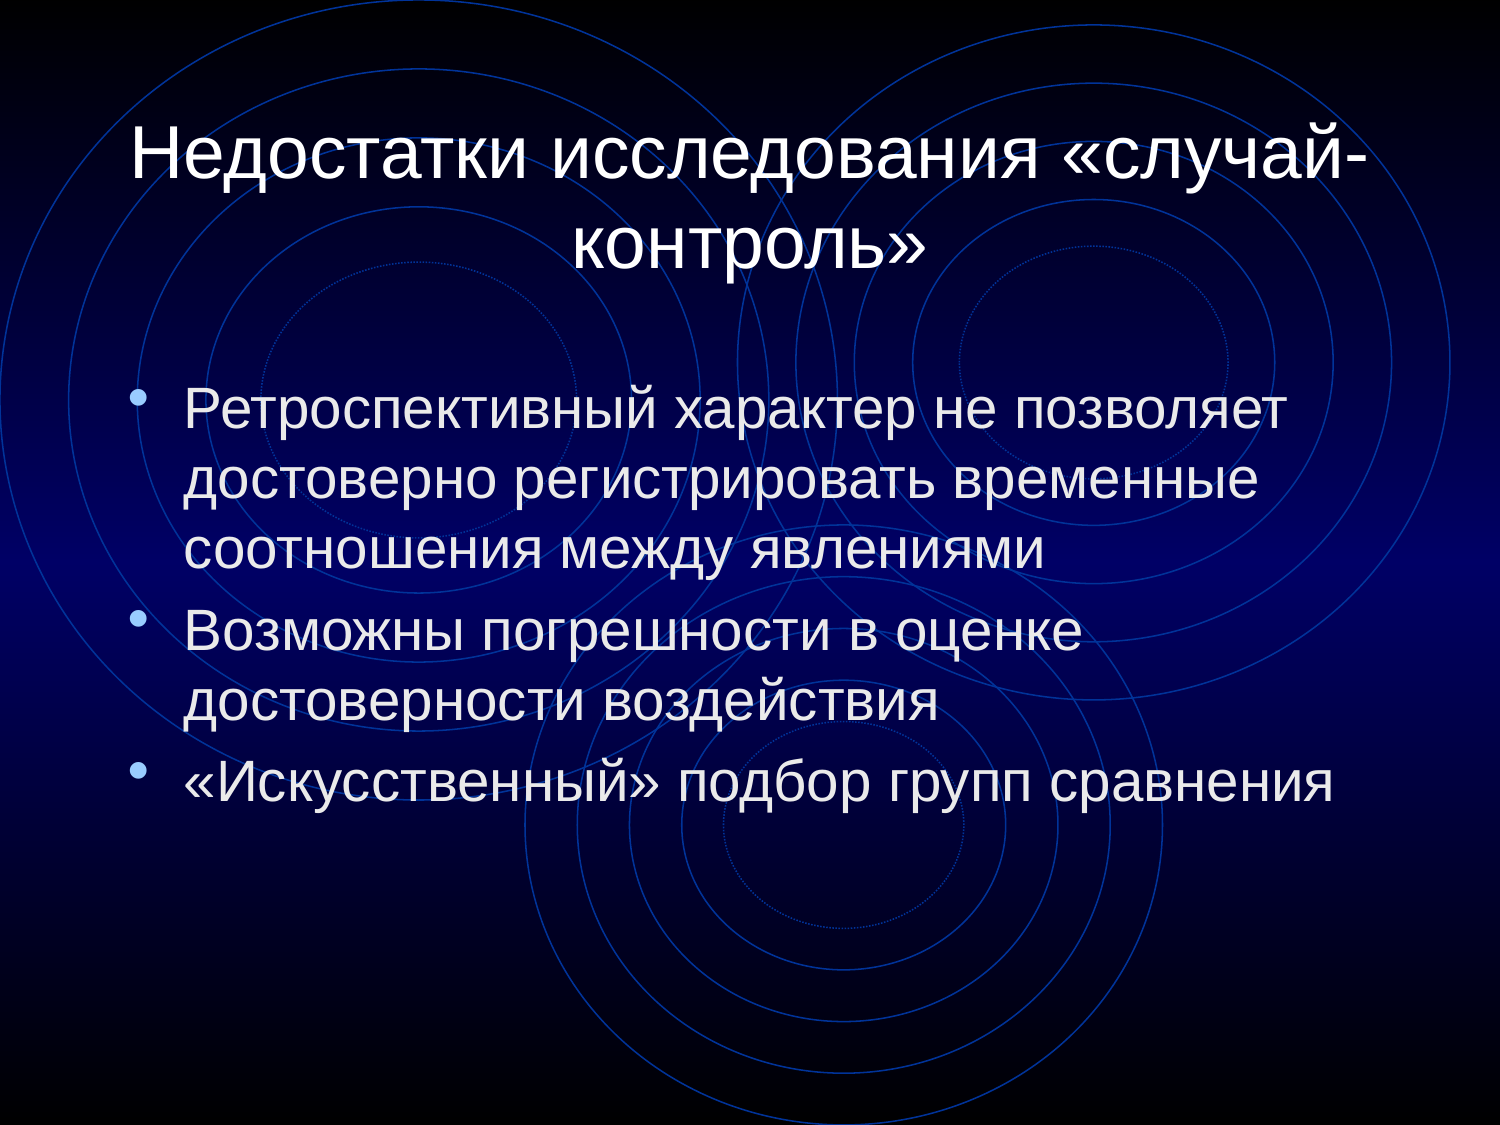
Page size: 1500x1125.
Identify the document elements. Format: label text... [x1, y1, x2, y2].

list Ретроспективный характер не позволяет достоверно регистрировать временные соотношения между явлениями Возможны погрешности в оценке достоверности воздействия «Искусственный» подбор групп сравнения [112, 362, 1388, 1038]
title Недостатки исследования «случай-контроль» [112, 99, 1388, 288]
